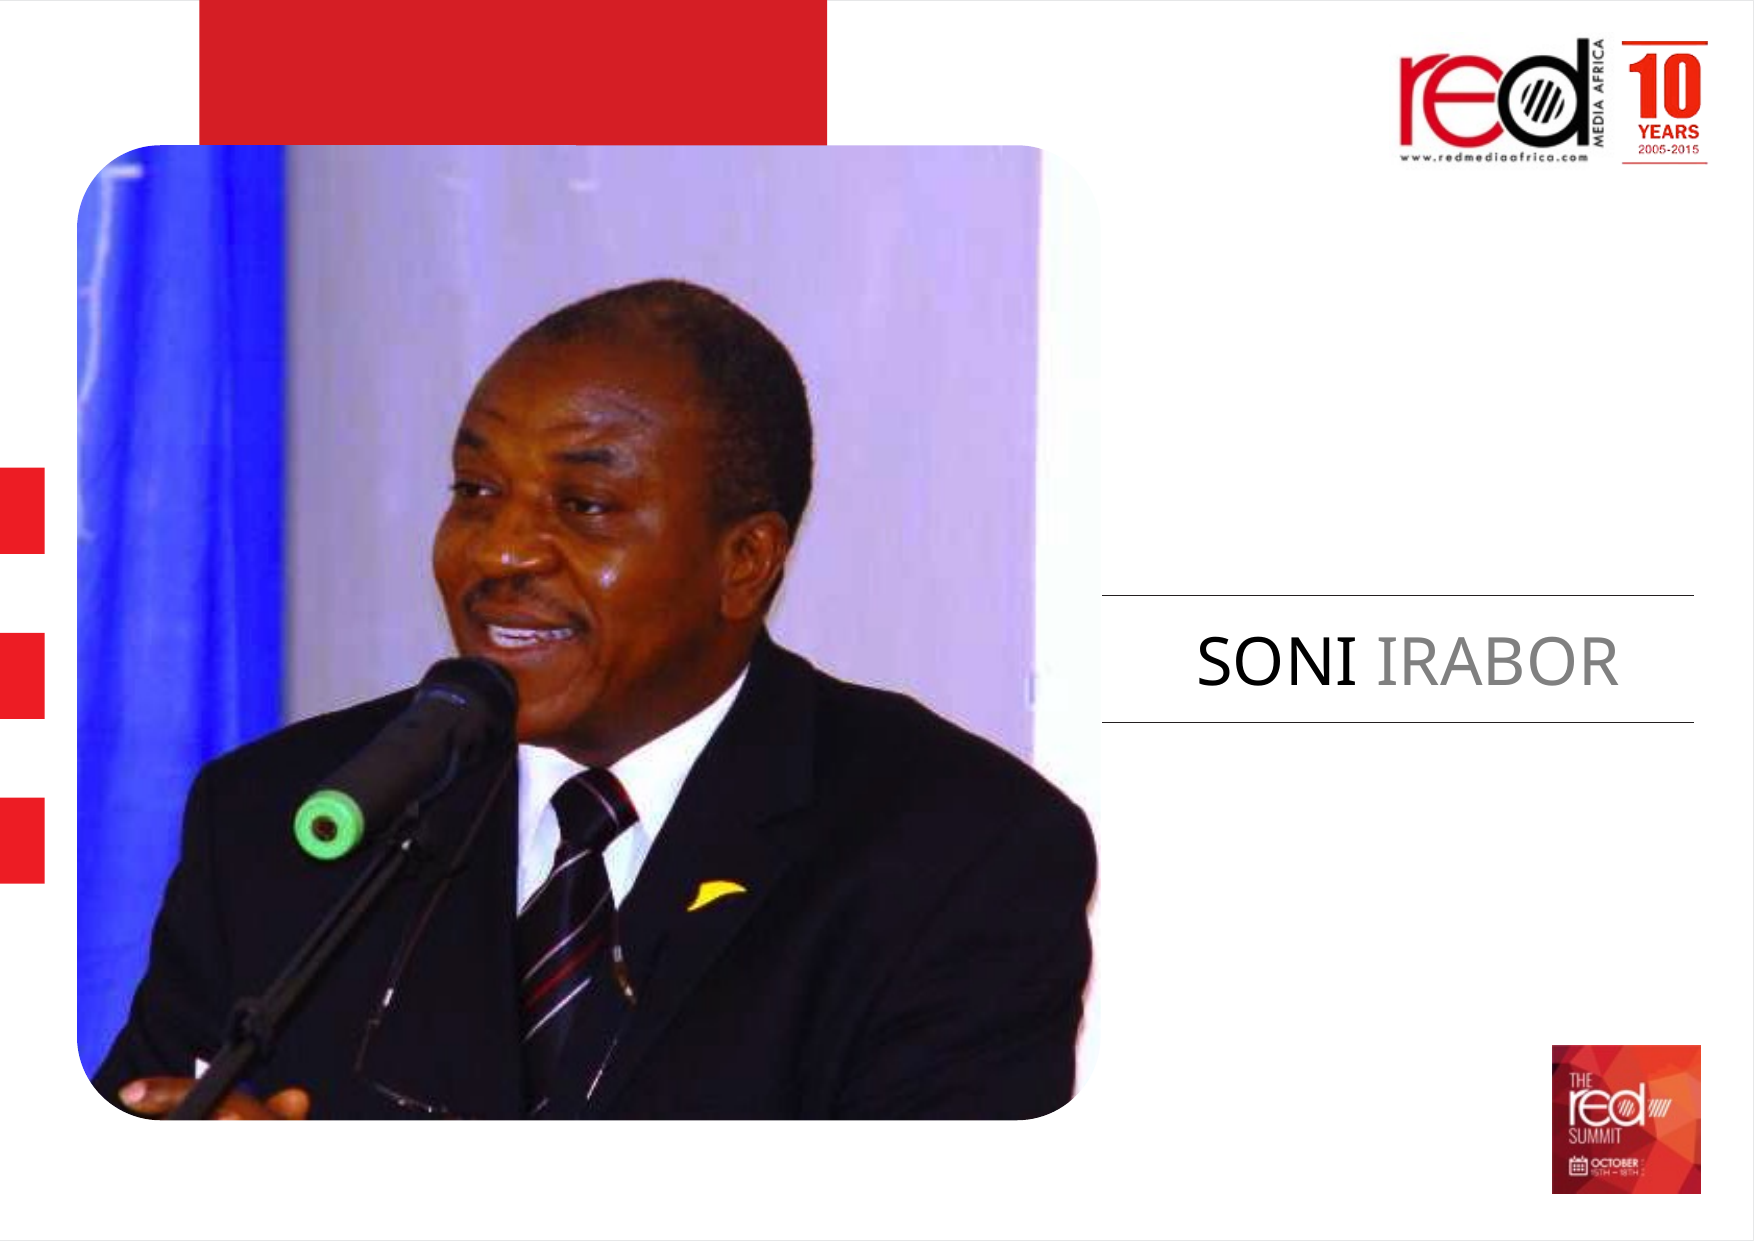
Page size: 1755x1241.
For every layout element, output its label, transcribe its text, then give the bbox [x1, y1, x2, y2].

text_box [199, 0, 828, 143]
picture [1551, 1045, 1701, 1194]
text_box [0, 632, 45, 719]
text_box [0, 467, 45, 554]
text_box SONI IRABOR [1106, 611, 1715, 707]
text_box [1389, 32, 1724, 176]
text_box [0, 797, 45, 884]
picture [76, 145, 1101, 1121]
